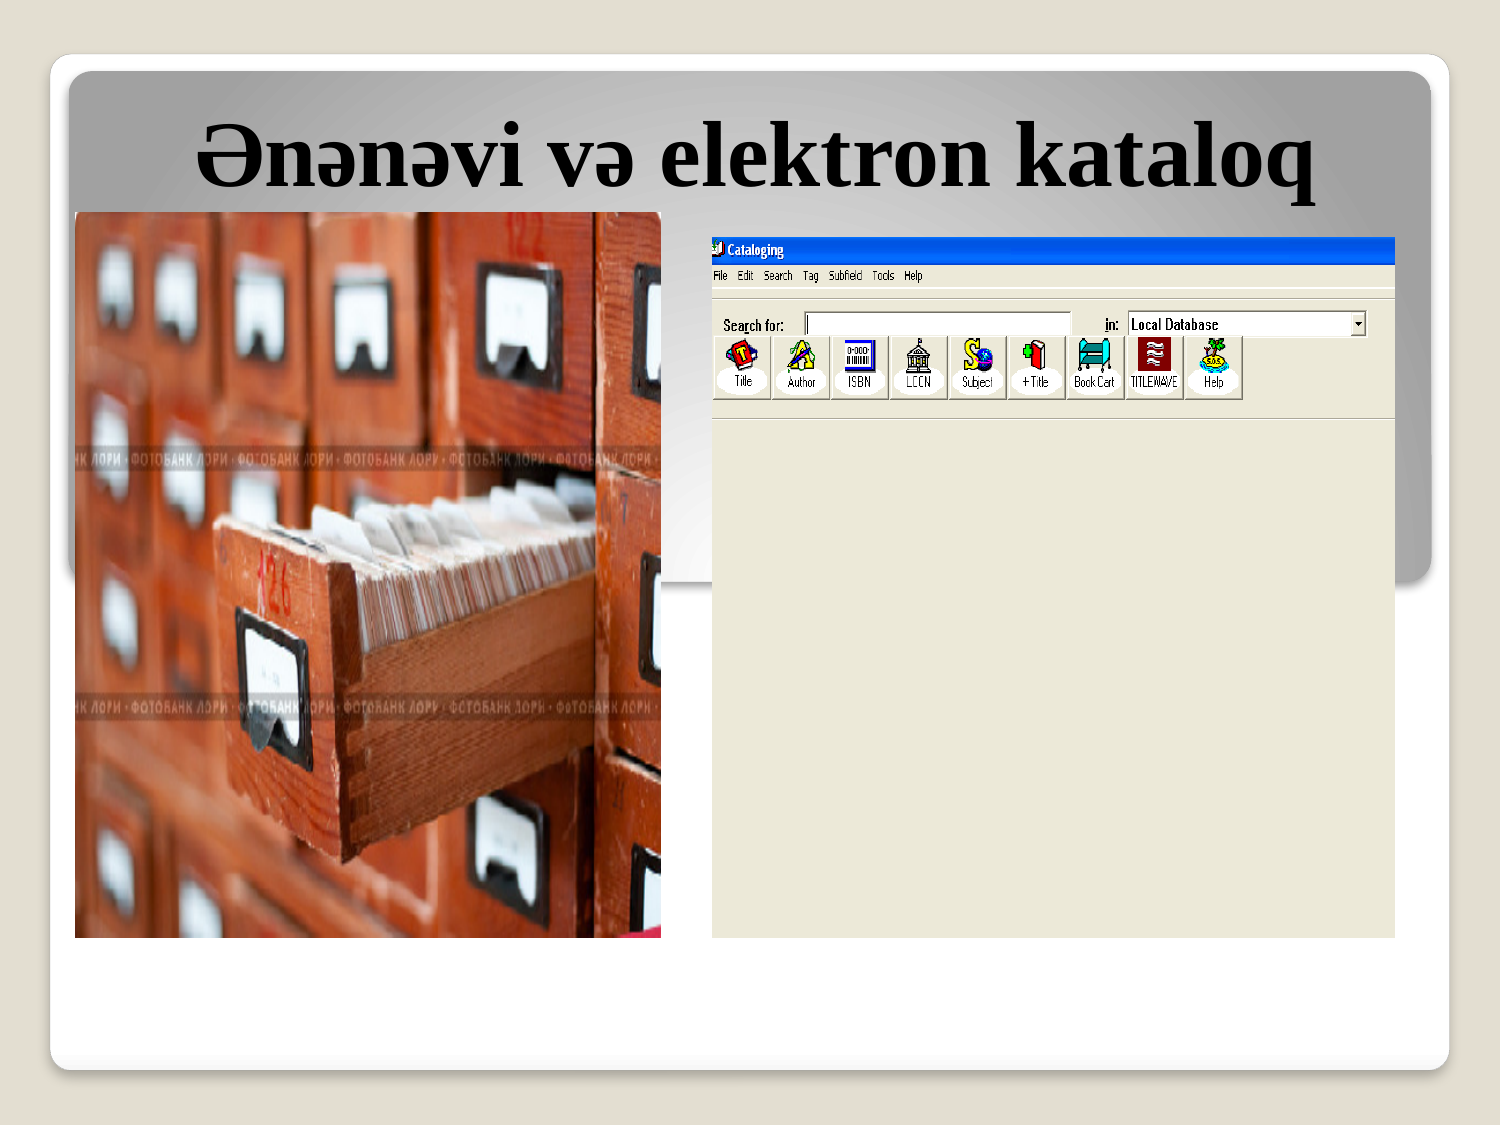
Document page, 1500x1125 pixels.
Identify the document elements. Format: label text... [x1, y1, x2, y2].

picture [74, 212, 662, 938]
picture [712, 237, 1395, 938]
title Ənənəvi və elektron kataloq [118, 50, 1395, 213]
